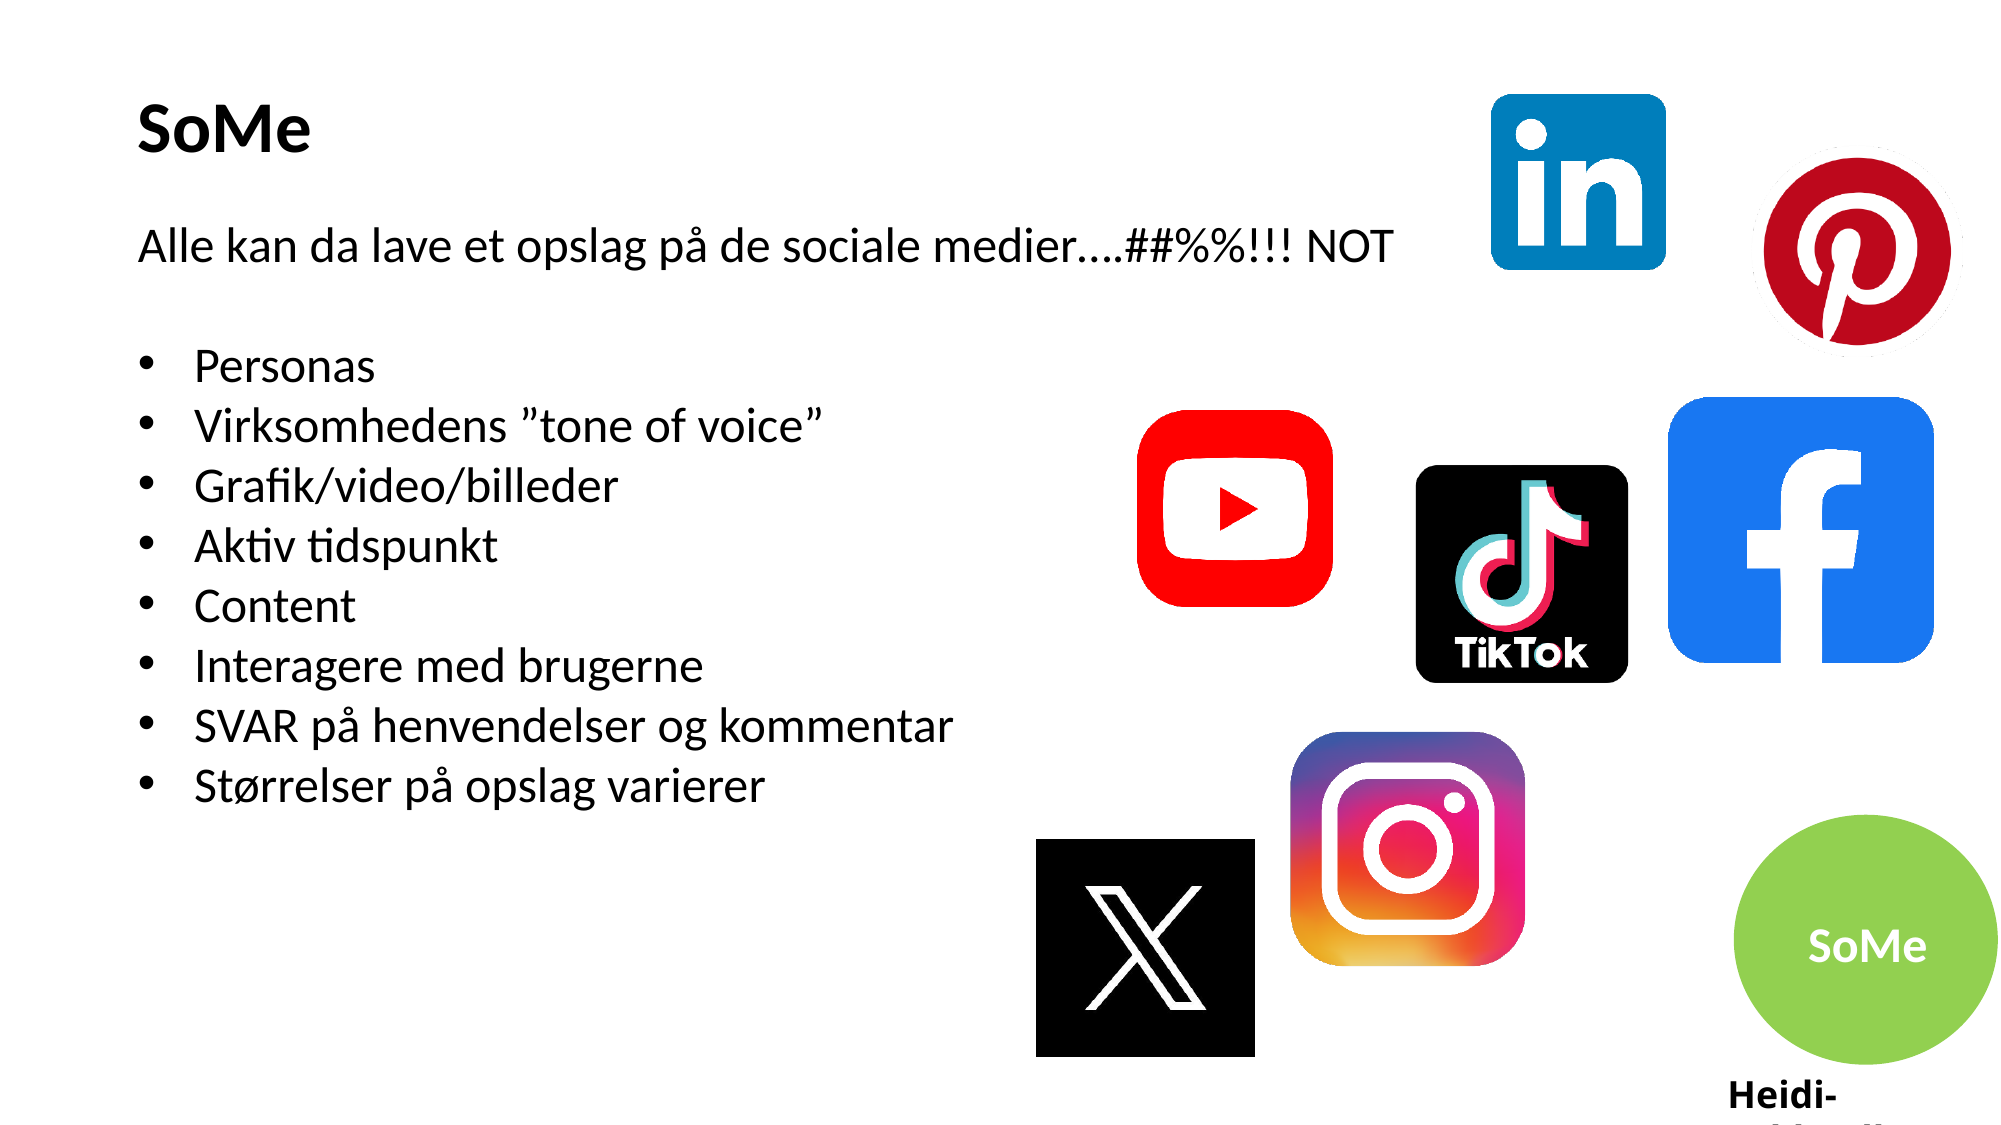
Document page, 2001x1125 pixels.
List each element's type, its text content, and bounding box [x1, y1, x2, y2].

picture [1491, 257, 1502, 270]
picture [1516, 120, 1546, 149]
picture [1751, 145, 1963, 357]
picture [1654, 94, 1666, 105]
picture [1656, 259, 1666, 270]
picture [1491, 94, 1504, 107]
text_box Heidi-Lykke.dk [1712, 1064, 1999, 1125]
text_box [1732, 912, 1736, 968]
text_box SoMe Alle kan da lave et opslag på de sociale medier….##%%!!! NOT Personas Virksomhedens ”tone of voice” Grafik/video/billeder Aktiv tidspunkt Content Interagere med brugerne SVAR på henvendelser og kommentar Størrelser på opslag varierer [123, 72, 1669, 820]
picture [1519, 162, 1544, 245]
picture [1562, 159, 1642, 245]
picture [1036, 839, 1255, 1058]
picture [1136, 410, 1333, 607]
picture [1668, 397, 1934, 663]
picture [1275, 715, 1539, 981]
text_box [1738, 813, 1994, 904]
text_box [1739, 980, 1992, 1062]
text_box SoMe [1736, 904, 2000, 980]
picture [1406, 458, 1637, 689]
